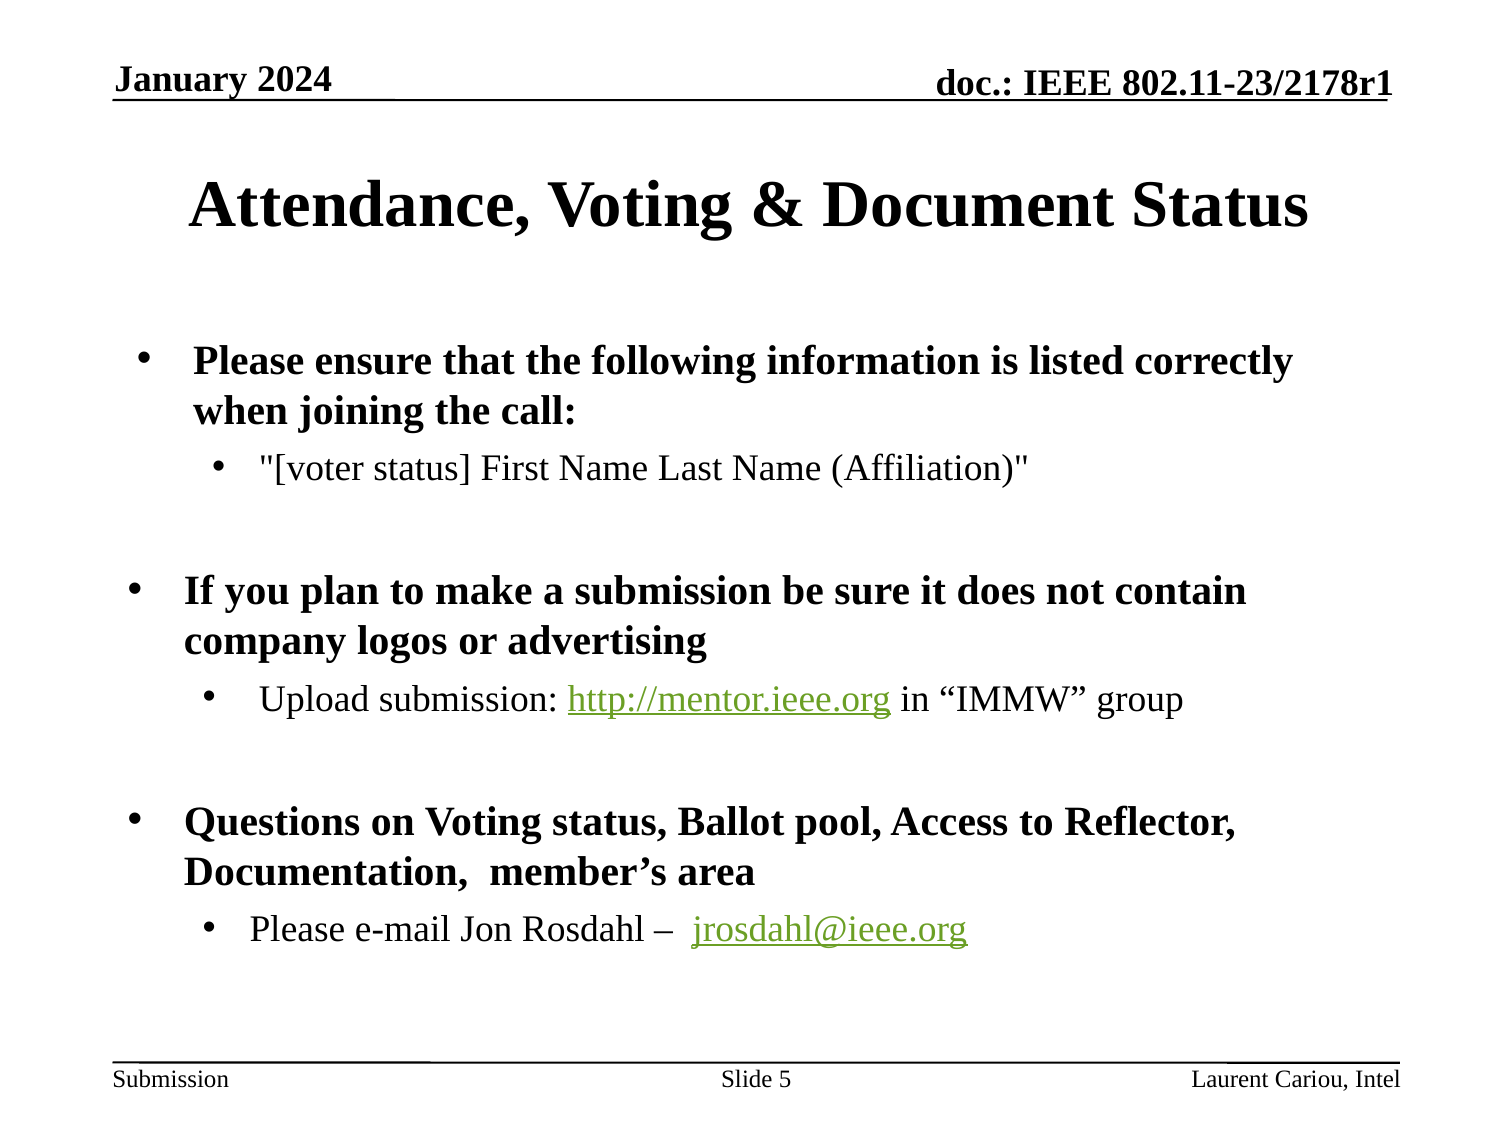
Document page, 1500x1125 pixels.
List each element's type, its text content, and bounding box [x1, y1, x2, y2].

title Attendance, Voting & Document Status [112, 112, 1388, 288]
slide_number Slide 5 [712, 1061, 800, 1123]
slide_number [114, 54, 423, 100]
list Please ensure that the following information is listed correctly when joining the call: "[voter status] First Name Last Name (Affiliation)" If you plan to make a submission be sure it does not contain company logos or advertising Upload submission: http://mentor.ieee.org in “IMMW” group Questions on Voting status, Ballot pool, Access to Reflector, Documentation, member’s area Please e-mail Jon Rosdahl – jrosdahl@ieee.org [112, 324, 1388, 1038]
footer Laurent Cariou, Intel [878, 1061, 1402, 1093]
